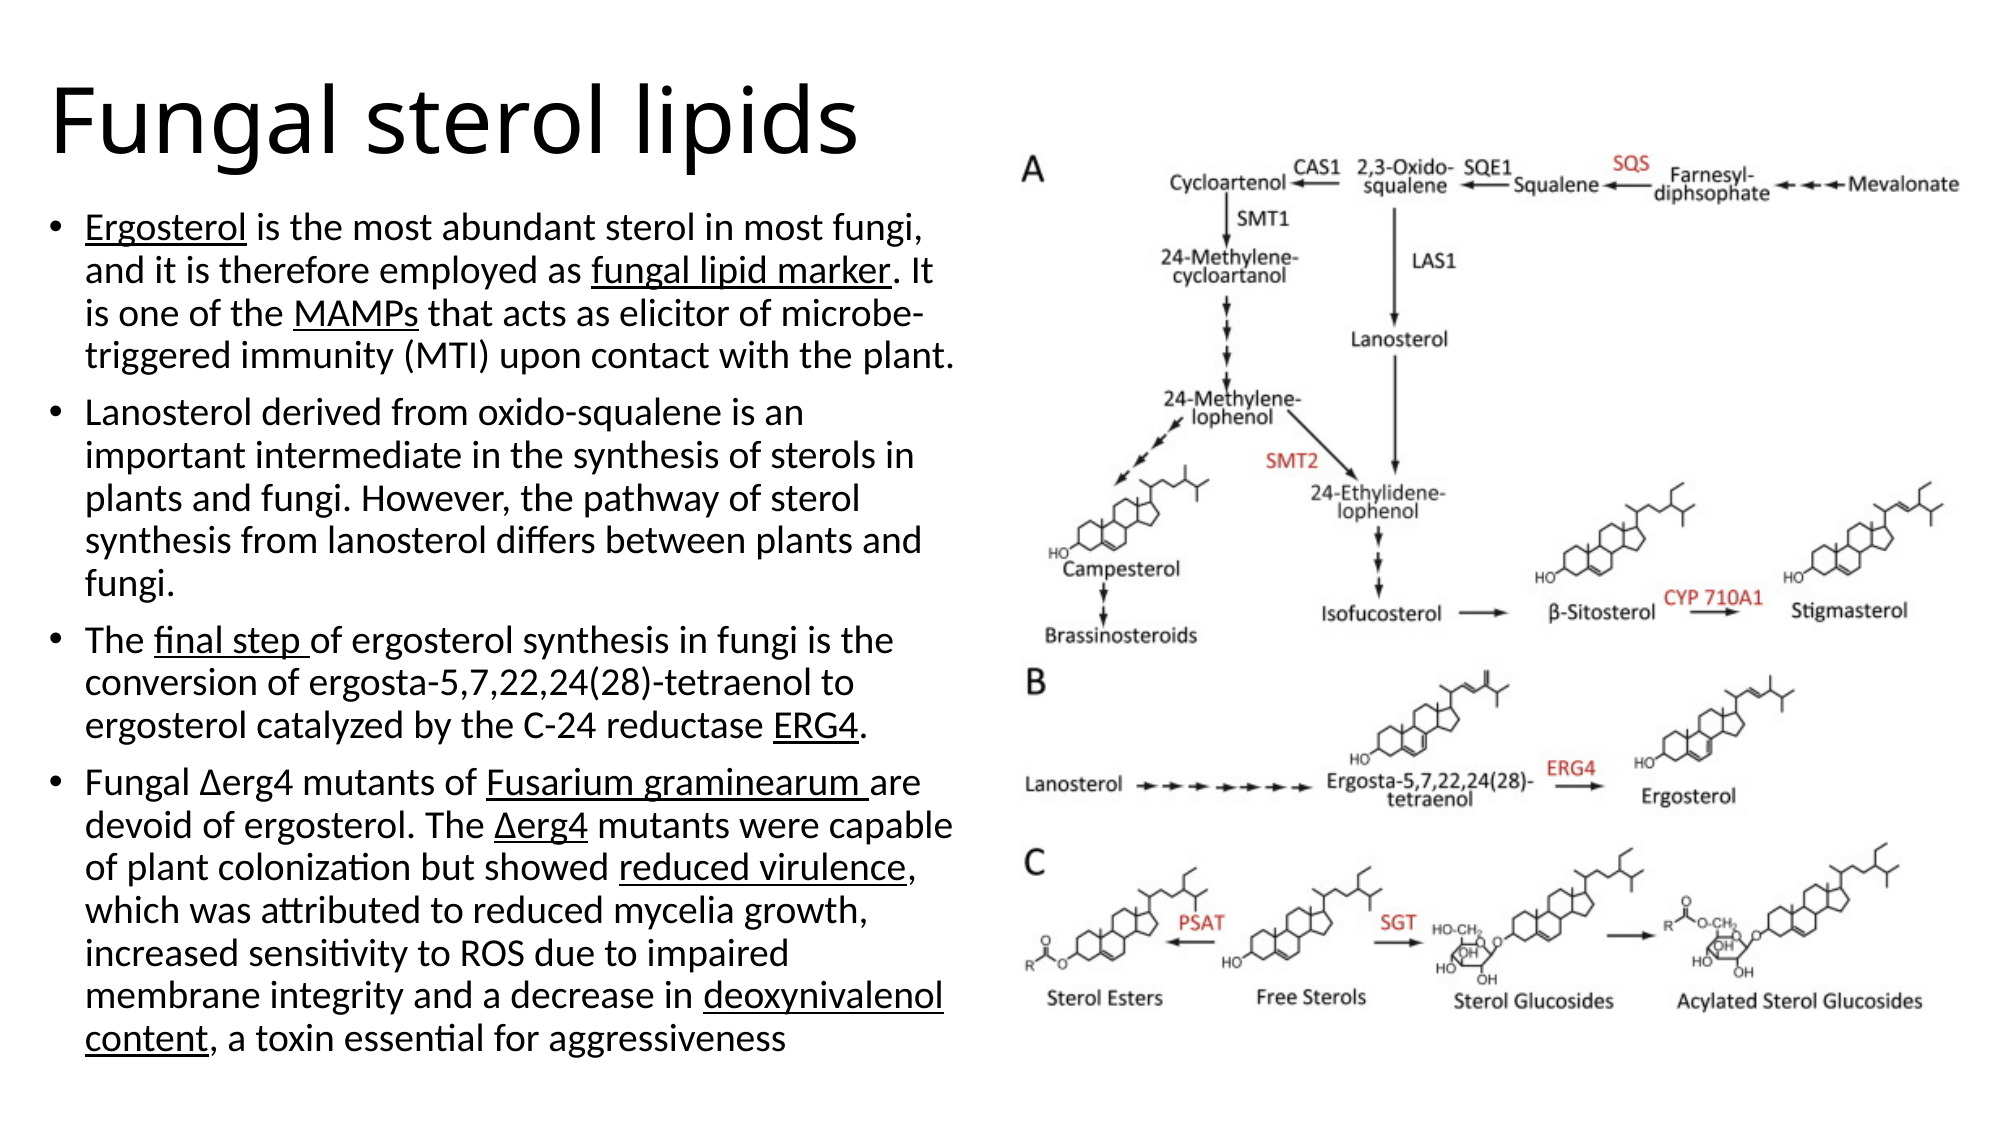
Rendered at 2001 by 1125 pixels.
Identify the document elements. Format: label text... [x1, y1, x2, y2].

title Fungal sterol lipids [33, 15, 1759, 233]
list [1020, 153, 1961, 1014]
list Ergosterol is the most abundant sterol in most fungi, and it is therefore employed as fungal lipid marker. It is one of the MAMPs that acts as elicitor of microbe-triggered immunity (MTI) upon contact with the plant. Lanosterol derived from oxido-squalene is an important intermediate in the synthesis of sterols in plants and fungi. However, the pathway of sterol synthesis from lanosterol differs between plants and fungi. The final step of ergosterol synthesis in fungi is the conversion of ergosta-5,7,22,24(28)-tetraenol to ergosterol catalyzed by the C-24 reductase ERG4. Fungal Δerg4 mutants of Fusarium graminearum are devoid of ergosterol. The Δerg4 mutants were capable of plant colonization but showed reduced virulence, which was attributed to reduced mycelia growth, increased sensitivity to ROS due to impaired membrane integrity and a decrease in deoxynivalenol content, a toxin essential for aggressiveness [33, 198, 980, 1100]
